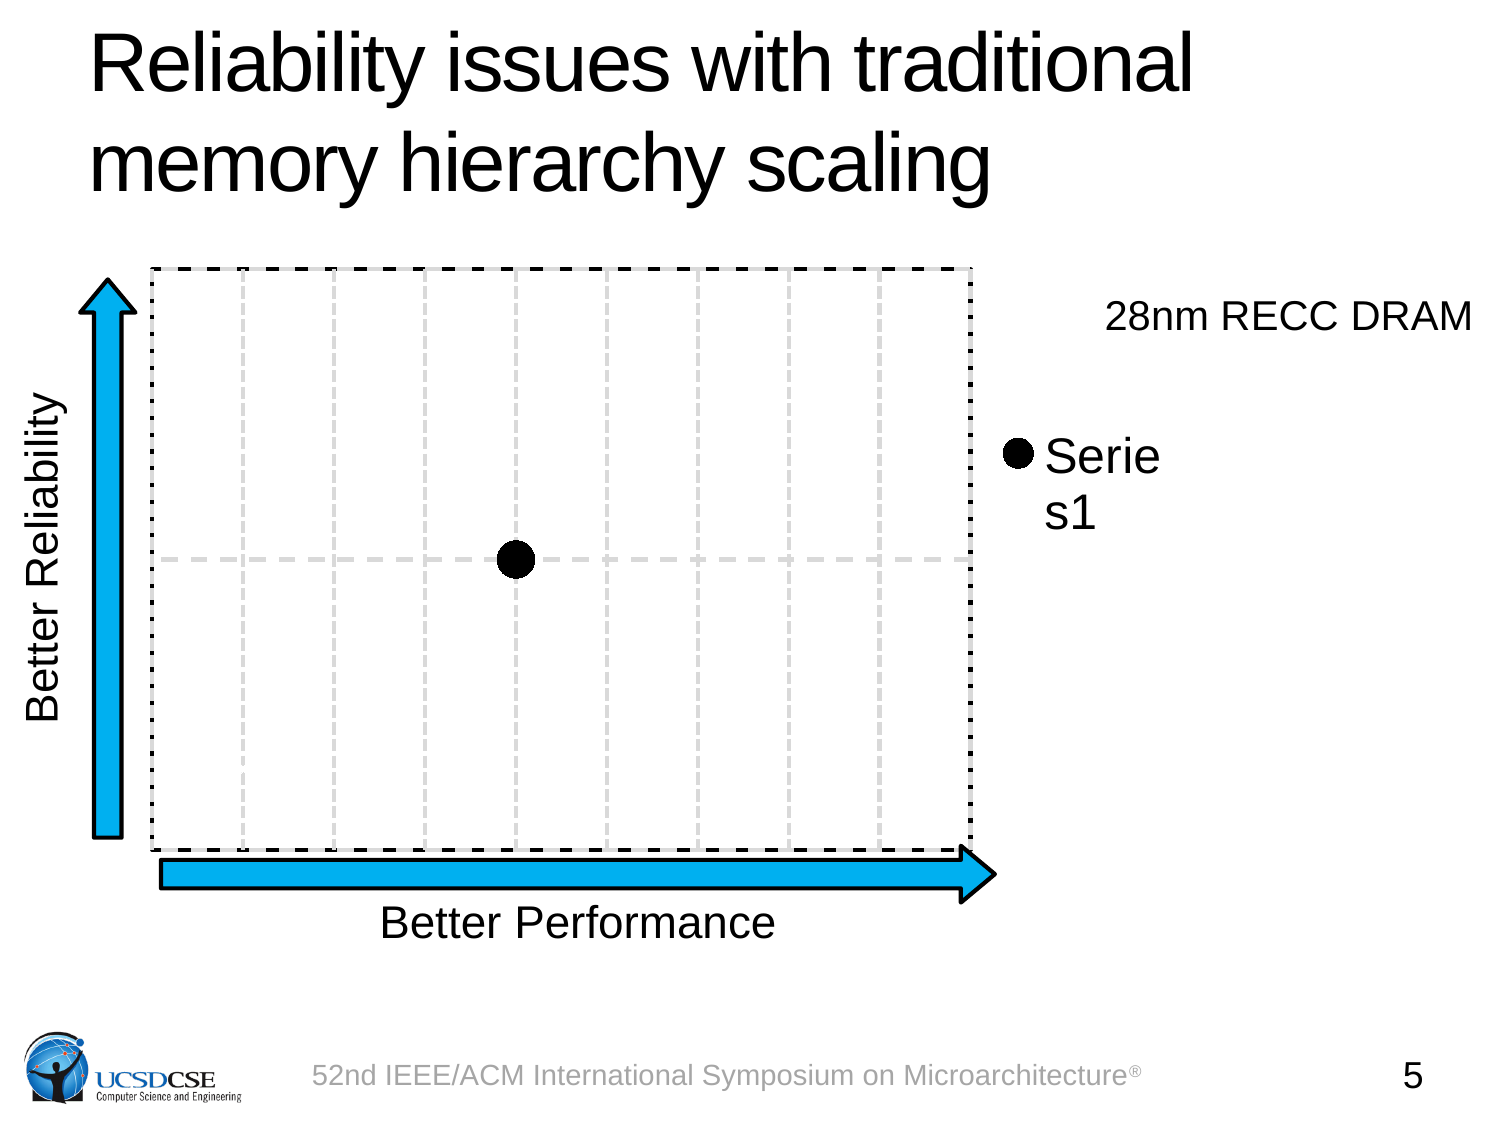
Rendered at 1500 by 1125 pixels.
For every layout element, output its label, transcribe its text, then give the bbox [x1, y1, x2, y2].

text_box [78, 277, 127, 840]
text_box Better Reliability [9, 314, 76, 803]
text_box Better Performance [150, 890, 1006, 957]
slide_number 5 [1360, 1044, 1436, 1109]
picture [15, 1024, 252, 1114]
chart [130, 256, 1196, 863]
text_box [158, 869, 997, 905]
text_box 28nm RECC DRAM [1207, 281, 1489, 347]
title Reliability issues with traditional memory hierarchy scaling [74, 45, 1436, 172]
